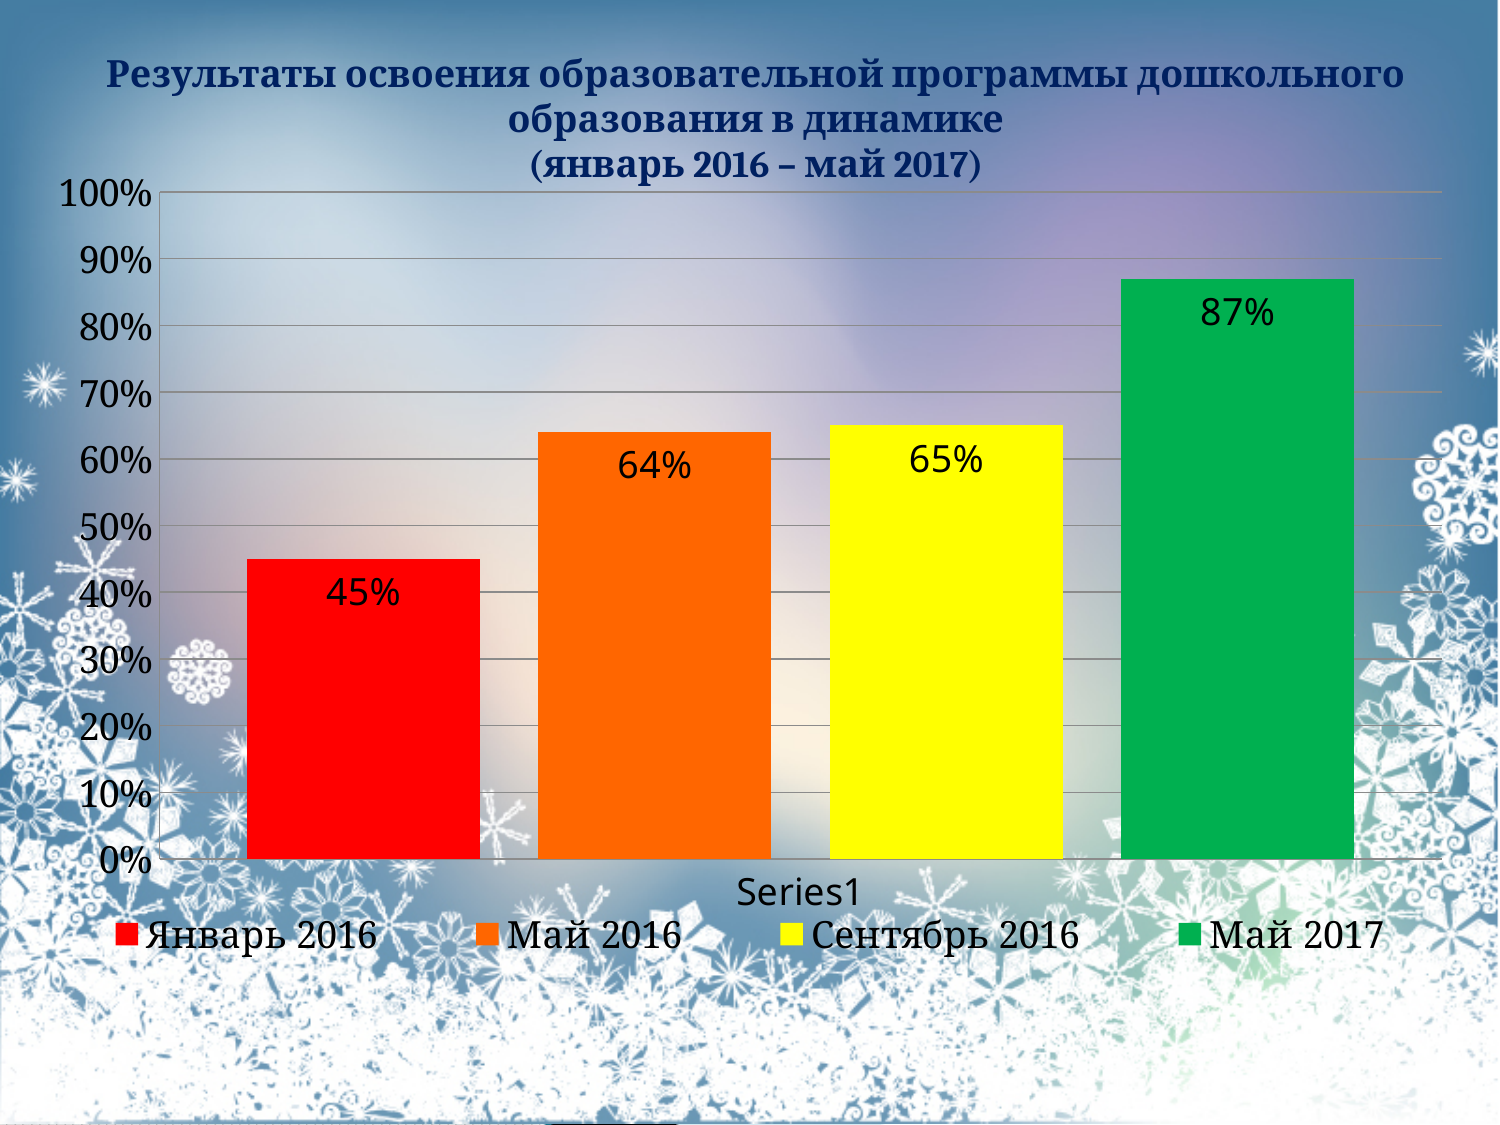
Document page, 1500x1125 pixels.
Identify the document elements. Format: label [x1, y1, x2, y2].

picture [0, 0, 1500, 1124]
chart [29, 148, 1471, 1012]
